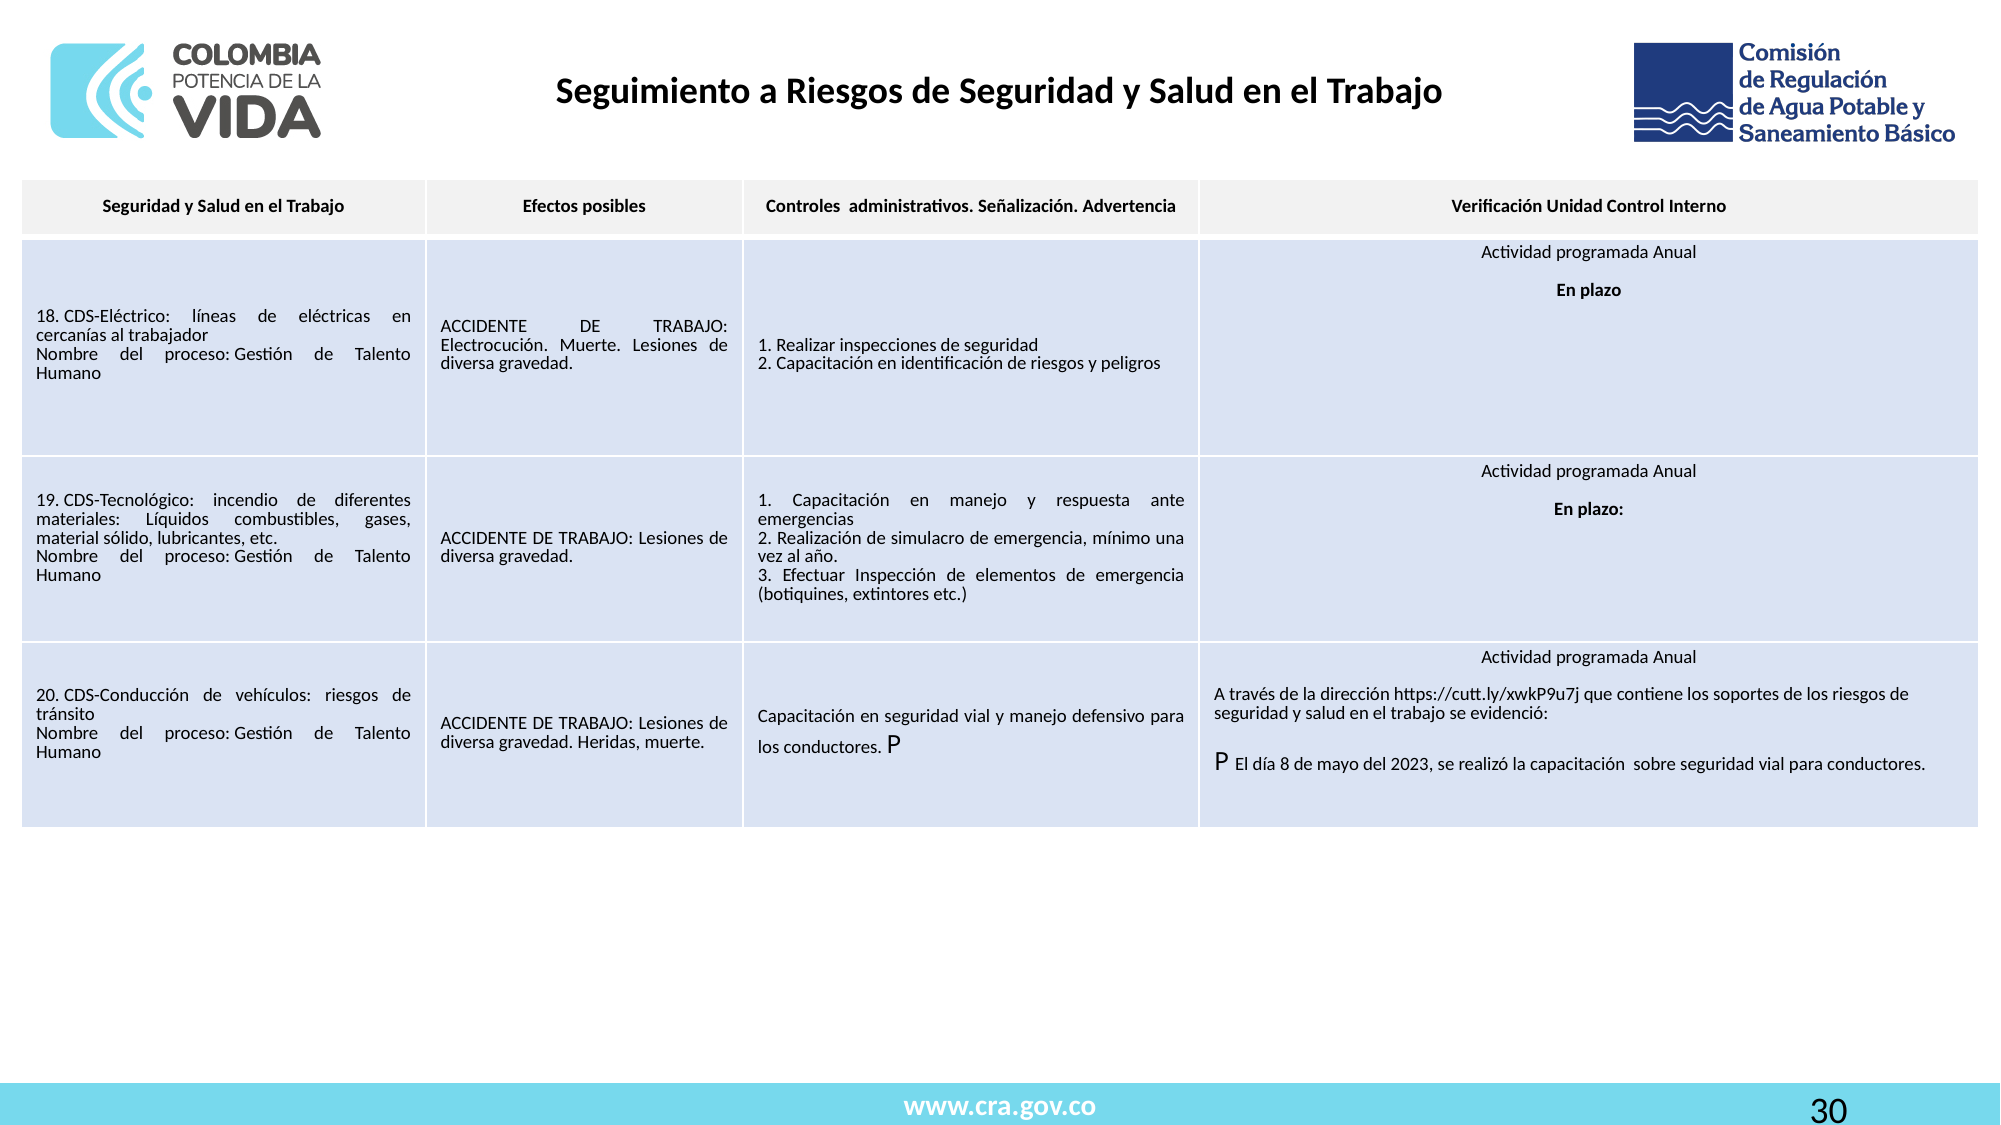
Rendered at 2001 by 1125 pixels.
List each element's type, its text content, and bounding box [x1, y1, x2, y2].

text_box Seguimiento a Riesgos de Seguridad y Salud en el Trabajo [19, 58, 1981, 119]
table_header Controles administrativos. Señalización. Advertencia​ [744, 180, 1198, 234]
table_cell ACCIDENTE DE TRABAJO: Lesiones de diversa gravedad. Heridas, muerte. [427, 643, 742, 827]
table_cell Capacitación en seguridad vial y manejo defensivo para los conductores. P [744, 643, 1198, 827]
table_cell 1. Capacitación en manejo y respuesta ante emergencias 2. Realización de simulacro de emergencia, mínimo una vez al año. 3. Efectuar Inspección de elementos de emergencia (botiquines, extintores etc.) [744, 457, 1198, 641]
table_header Verificación Unidad Control Interno​ [1200, 180, 1978, 234]
table_header Efectos posibles​ [427, 180, 742, 234]
picture [43, 119, 327, 141]
table_cell Actividad programada Anual​ En plazo [1200, 240, 1978, 455]
table_cell ACCIDENTE DE TRABAJO: Electrocución. Muerte. Lesiones de diversa gravedad.​ [427, 240, 742, 455]
table_header Seguridad y Salud en el Trabajo​ [22, 180, 425, 234]
picture [1625, 119, 1957, 148]
table_cell Actividad programada Anual​ A través de la dirección https://cutt.ly/xwkP9u7j que contiene los soportes de los riesgos de seguridad y salud en el trabajo se evidenció:​ P El día 8 de mayo del 2023, se realizó la capacitación sobre seguridad vial para conductores.​ [1200, 643, 1978, 827]
picture [1625, 32, 1957, 58]
table_cell ACCIDENTE DE TRABAJO: Lesiones de diversa gravedad. [427, 457, 742, 641]
table_cell 20. CDS-Conducción de vehículos: riesgos de tránsito​ Nombre del proceso: Gestión de Talento Humano ​ ​ [22, 643, 425, 827]
text_box 30 [1412, 1078, 1863, 1125]
table_cell 1. Realizar inspecciones de seguridad 2. Capacitación en identificación de riesgos y peligros​ [744, 240, 1198, 455]
table_cell 18. CDS-Eléctrico: líneas de eléctricas en cercanías al trabajador Nombre del proceso: Gestión de Talento Humano ​ [22, 240, 425, 455]
table_cell 19. CDS-Tecnológico: incendio de diferentes materiales: Líquidos combustibles, gases, material sólido, lubricantes, etc. Nombre del proceso: Gestión de Talento Humano ​ ​ [22, 457, 425, 641]
table_cell Actividad programada Anual​ En plazo:​ [1200, 457, 1978, 641]
picture [43, 41, 327, 58]
